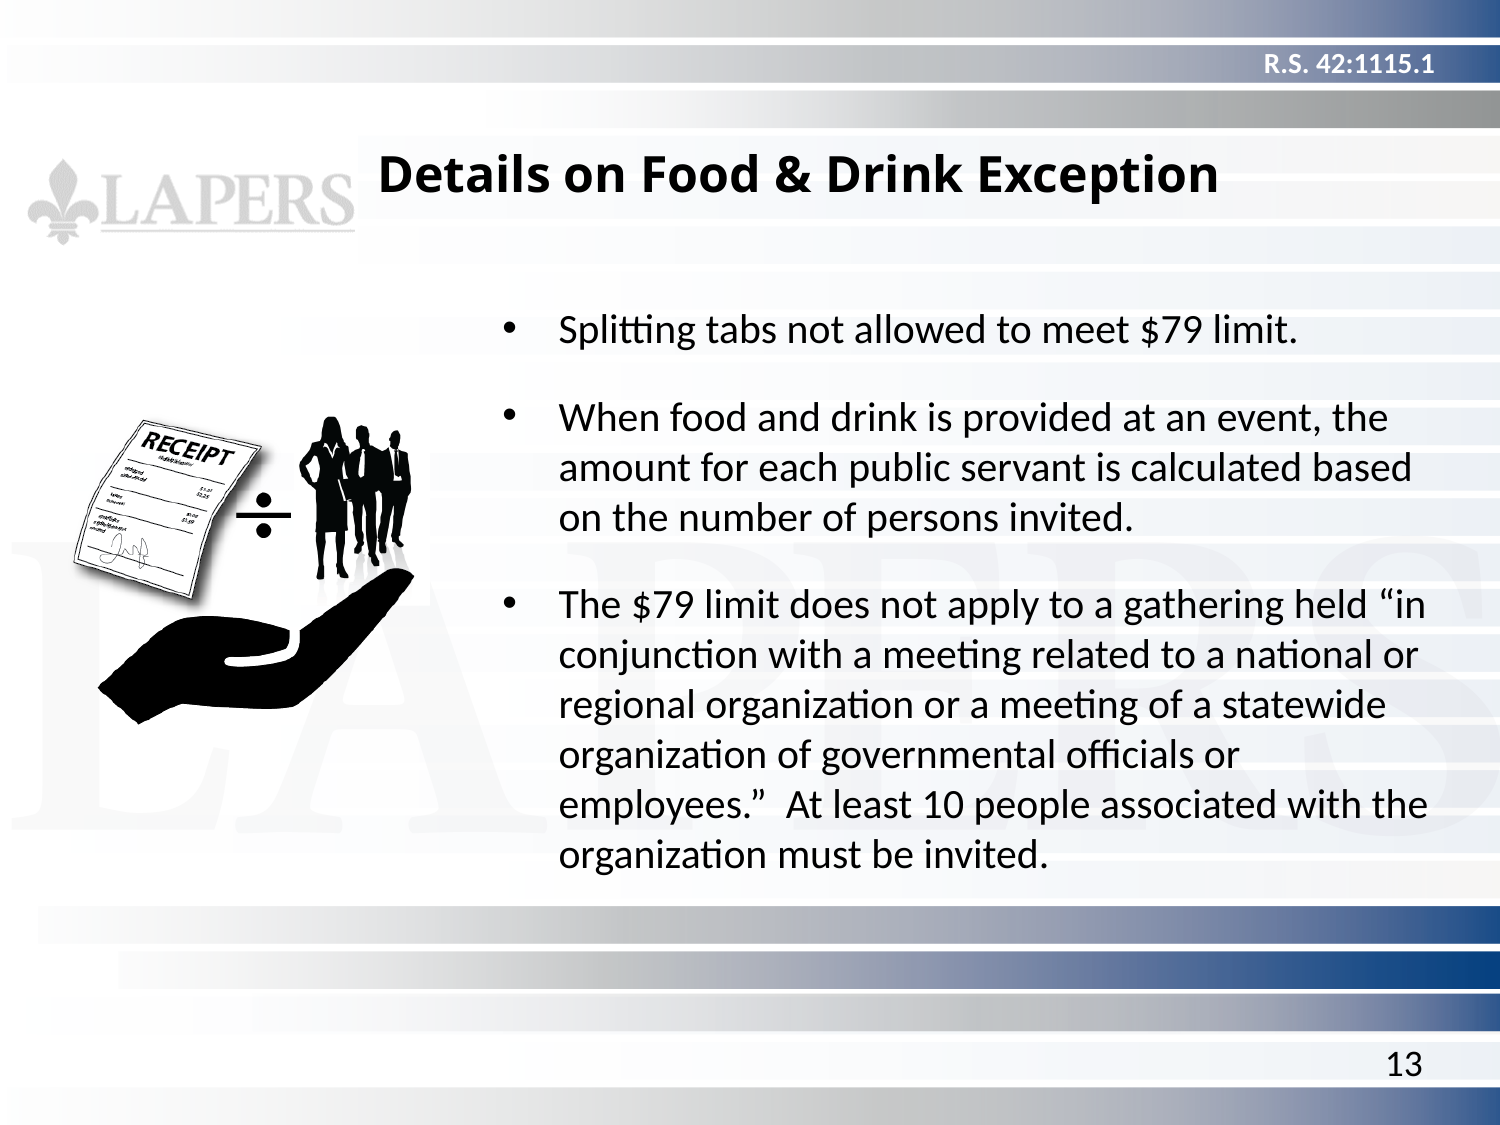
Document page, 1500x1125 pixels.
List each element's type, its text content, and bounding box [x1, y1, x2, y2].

list Splitting tabs not allowed to meet $79 limit. When food and drink is provided at an event, the amount for each public servant is calculated based on the number of persons invited. The $79 limit does not apply to a gathering held “in conjunction with a meeting related to a national or regional organization or a meeting of a statewide organization of governmental officials or employees.” At least 10 people associated with the organization must be invited. [487, 294, 1450, 1032]
picture [0, 0, 1500, 1125]
slide_number 13 [1087, 1032, 1438, 1073]
list Details on Food & Drink Exception [363, 134, 1438, 235]
list R.S. 42:1115.1 [300, 37, 1450, 75]
